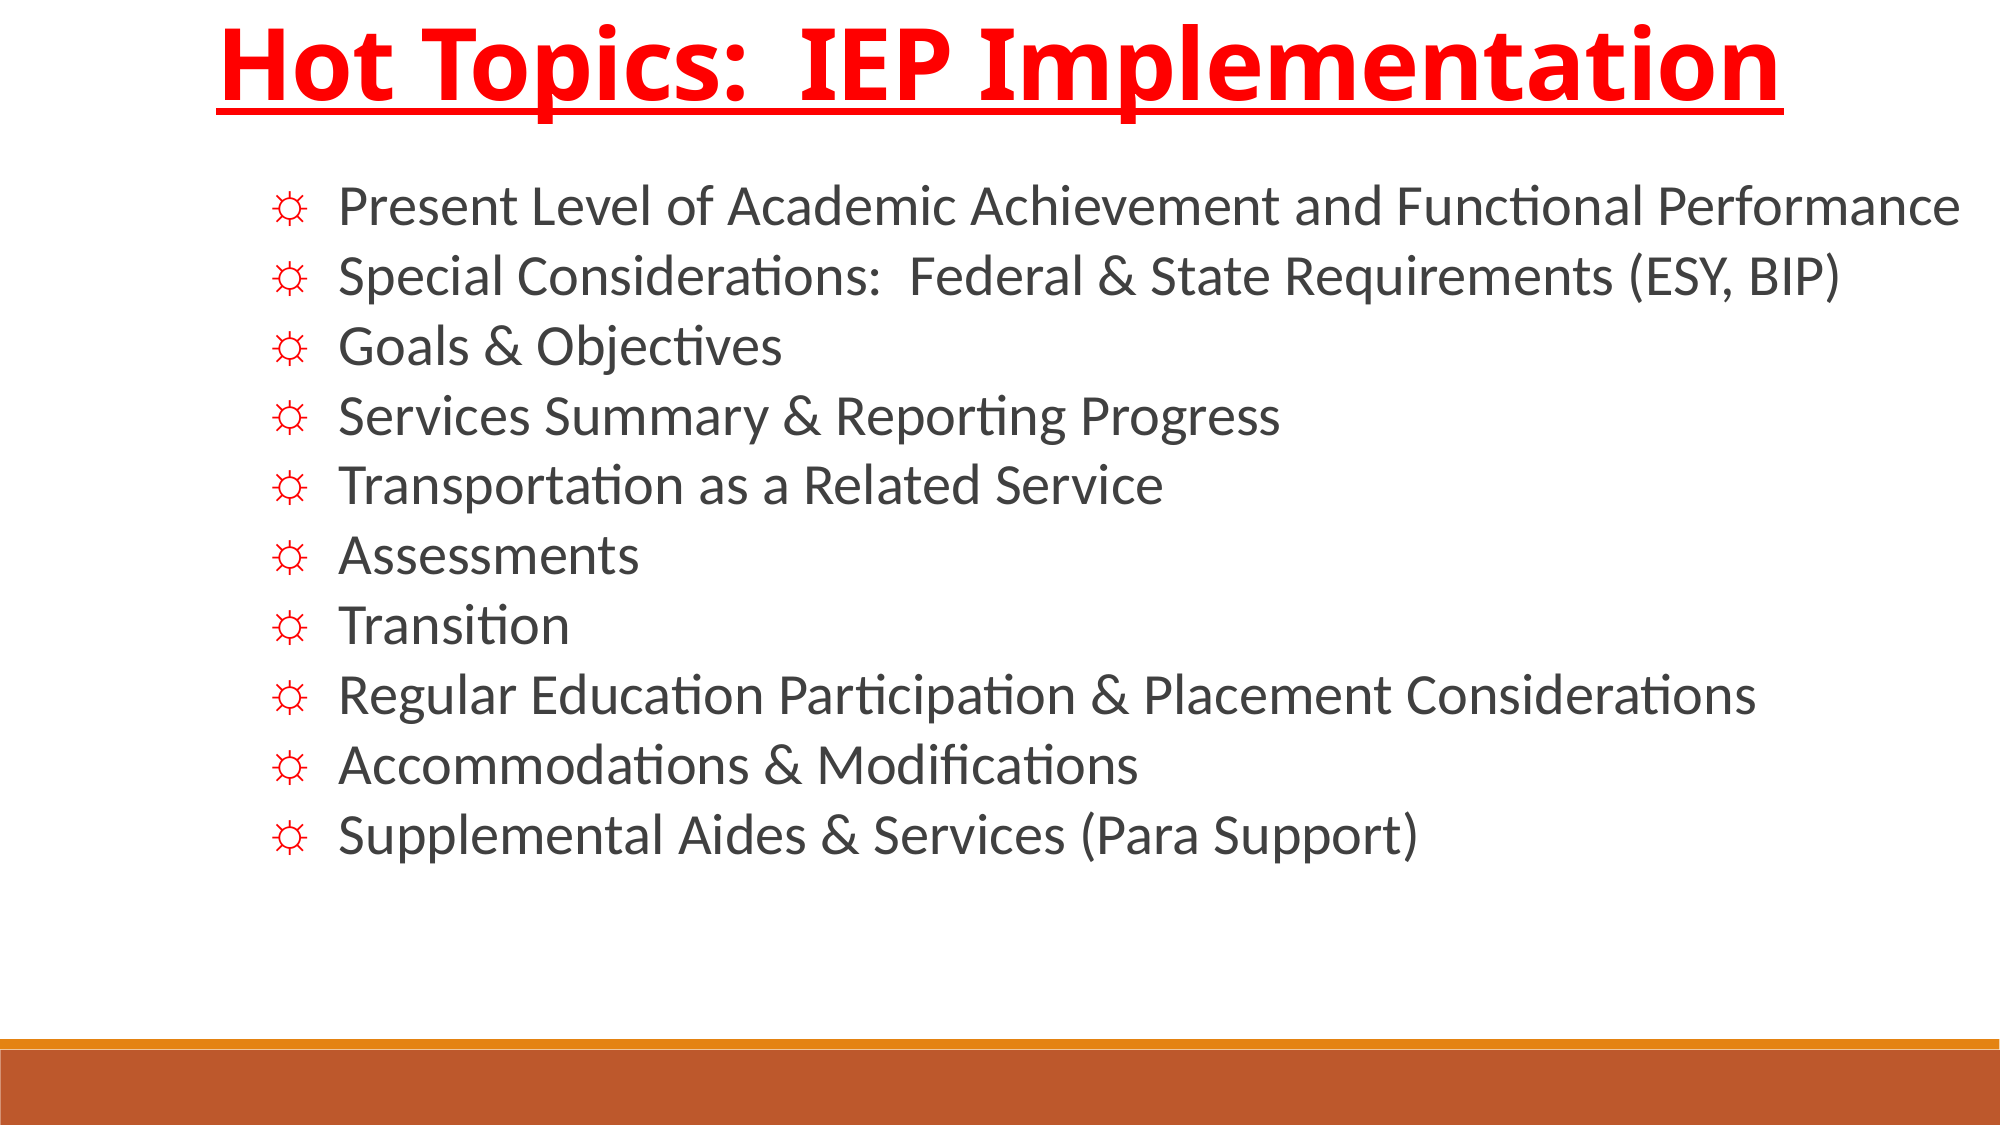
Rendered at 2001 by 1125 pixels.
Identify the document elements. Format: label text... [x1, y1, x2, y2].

subtitle Present Level of Academic Achievement and Functional Performance Special Considerations: Federal & State Requirements (ESY, BIP) Goals & Objectives Services Summary & Reporting Progress Transportation as a Related Service Assessments Transition Regular Education Participation & Placement Considerations Accommodations & Modifications Supplemental Aides & Services (Para Support) [0, 159, 2000, 1056]
title Hot Topics: IEP Implementation [0, 0, 2000, 129]
